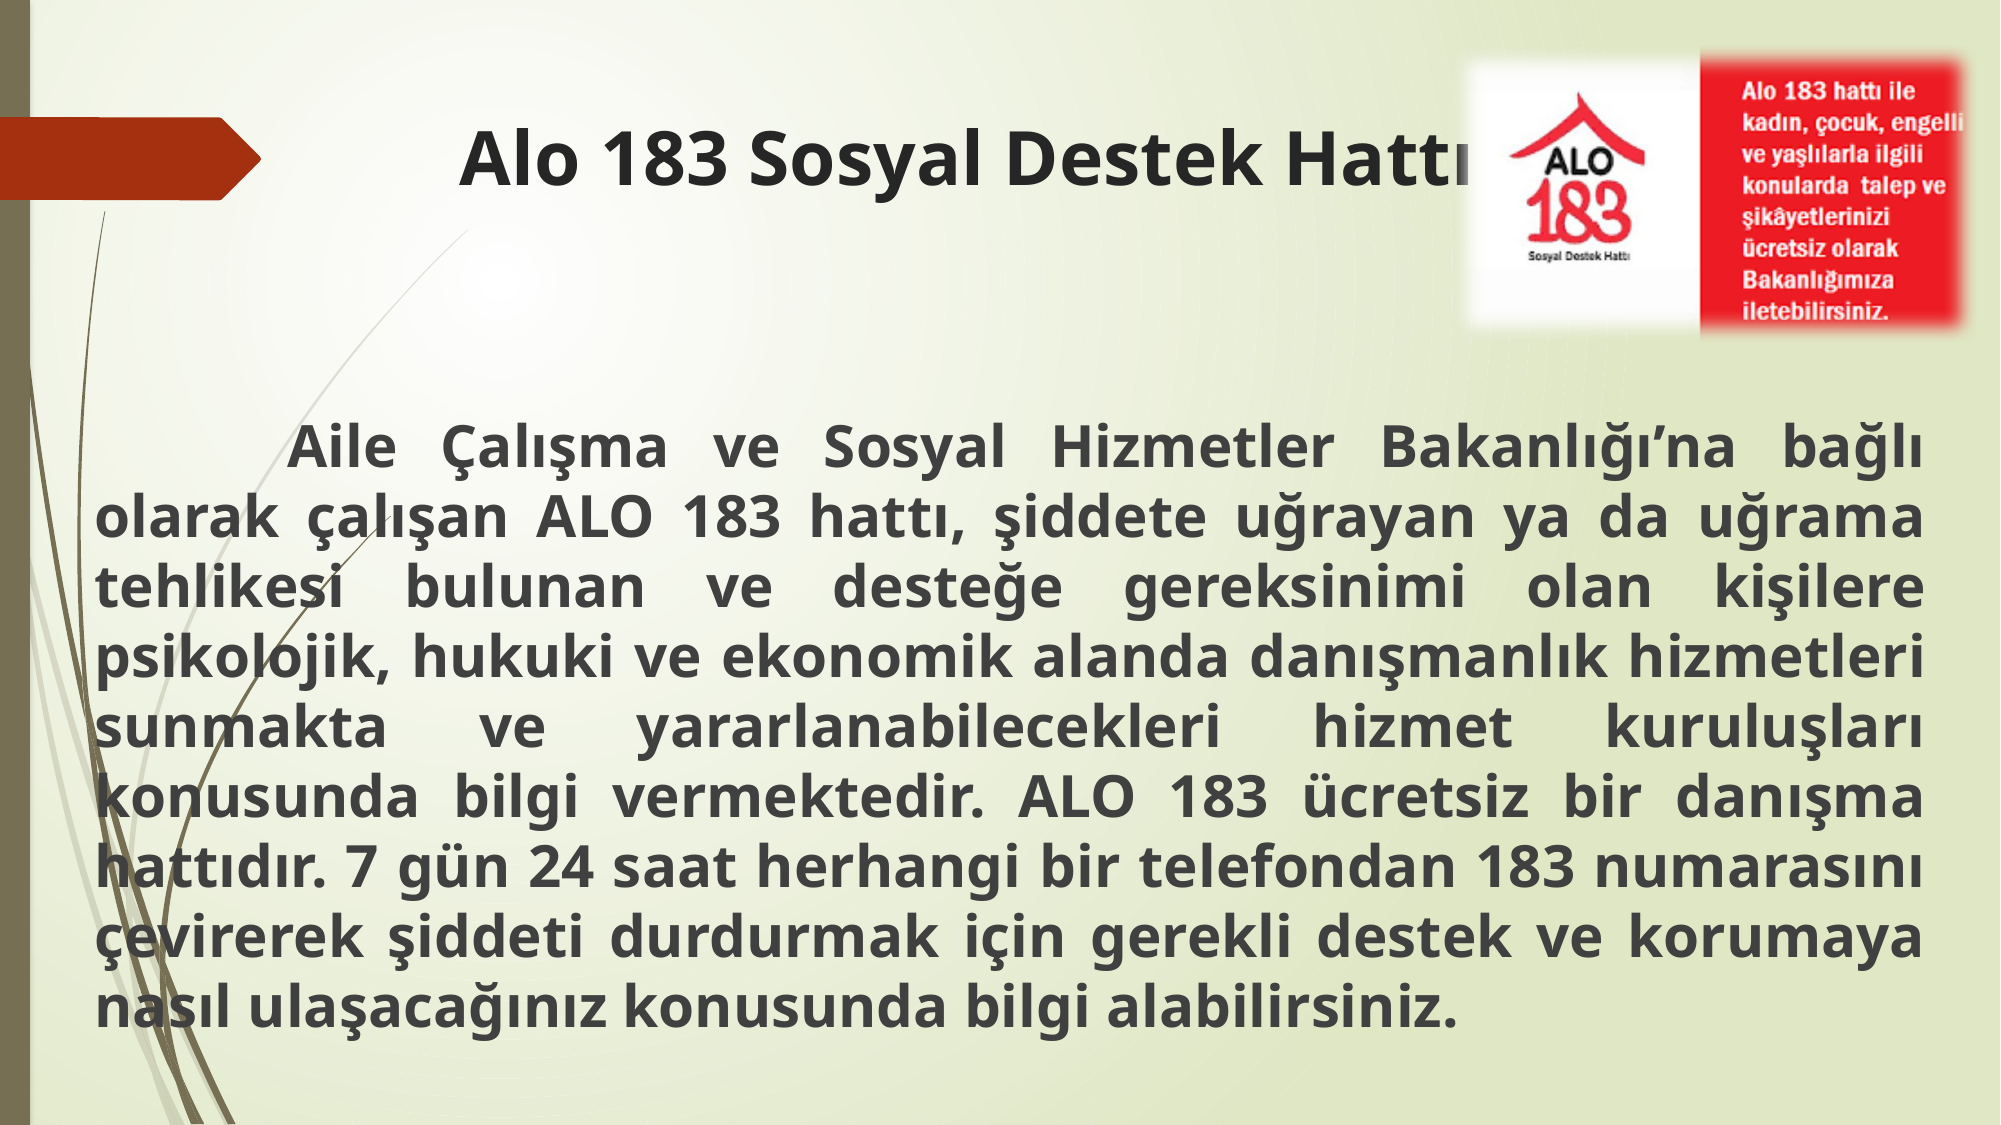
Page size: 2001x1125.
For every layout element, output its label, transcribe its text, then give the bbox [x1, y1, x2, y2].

title Alo 183 Sosyal Destek Hattı [425, 102, 1444, 313]
list Aile Çalışma ve Sosyal Hizmetler Bakanlığı’na bağlı olarak çalışan ALO 183 hattı, şiddete uğrayan ya da uğrama tehlikesi bulunan ve desteğe gereksinimi olan kişilere psikolojik, hukuki ve ekonomik alanda danışmanlık hizmetleri sunmakta ve yararlanabilecekleri hizmet kuruluşları konusunda bilgi vermektedir. ALO 183 ücretsiz bir danışma hattıdır. 7 gün 24 saat herhangi bir telefondan 183 numarasını çevirerek şiddeti durdurmak için gerekli destek ve korumaya nasıl ulaşacağınız konusunda bilgi alabilirsiniz. [79, 401, 1941, 1062]
picture [1449, 43, 1978, 344]
